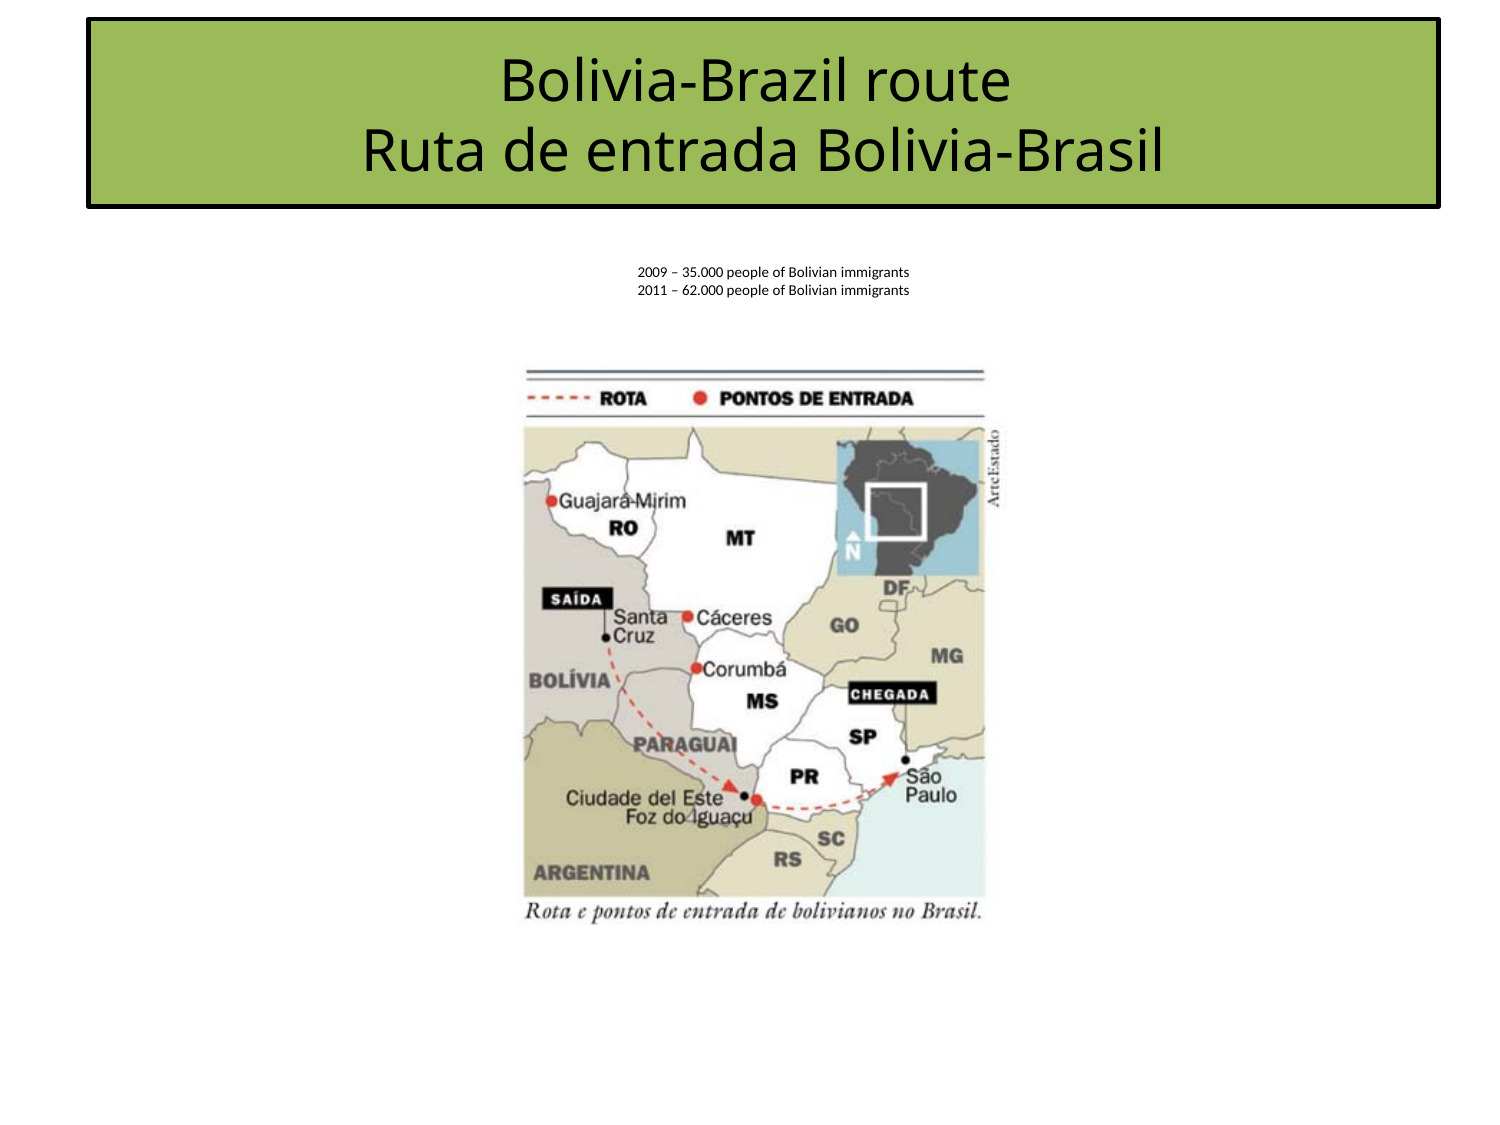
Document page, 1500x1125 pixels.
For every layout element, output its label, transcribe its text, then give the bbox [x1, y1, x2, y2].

picture [515, 363, 1007, 927]
title 2009 – 35.000 people of Bolivian immigrants 2011 – 62.000 people of Bolivian immigrants [100, 233, 1451, 350]
text_box Bolivia-Brazil route Ruta de entrada Bolivia-Brasil [88, 19, 1439, 207]
